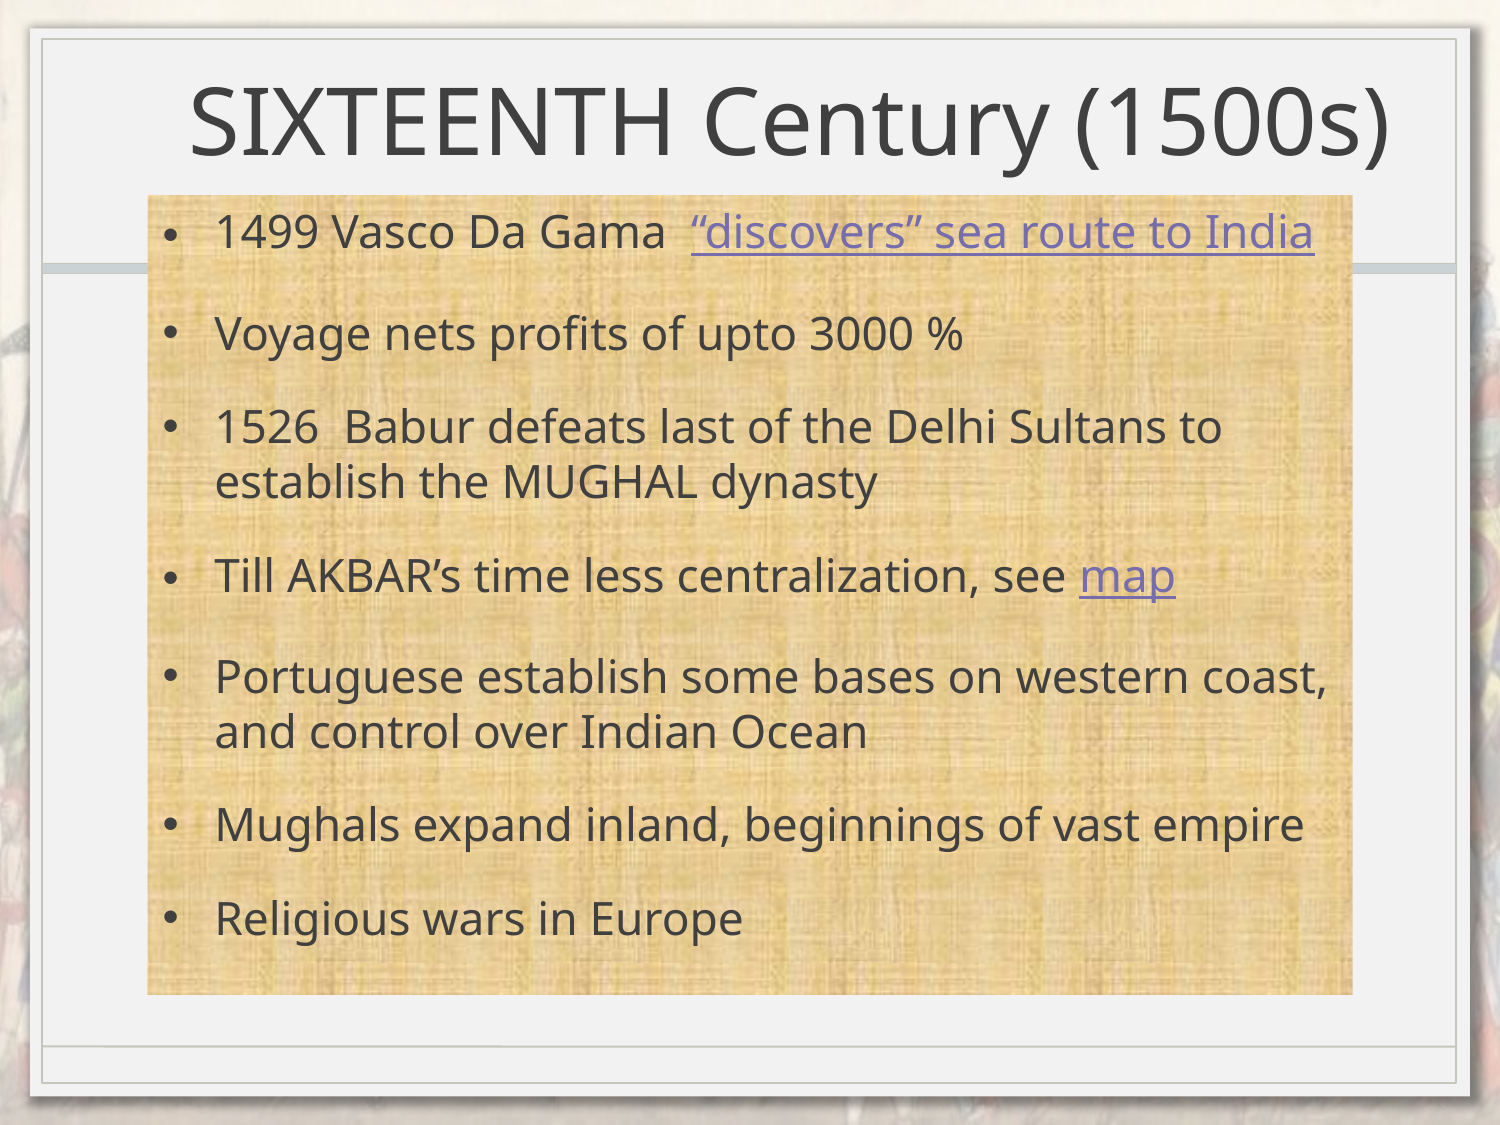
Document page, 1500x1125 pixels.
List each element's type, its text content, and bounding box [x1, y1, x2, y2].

title SIXTEENTH Century (1500s) [147, 40, 1433, 196]
list 1499 Vasco Da Gama “discovers” sea route to India Voyage nets profits of upto 3000 % 1526 Babur defeats last of the Delhi Sultans to establish the MUGHAL dynasty Till AKBAR’s time less centralization, see map Portuguese establish some bases on western coast, and control over Indian Ocean Mughals expand inland, beginnings of vast empire Religious wars in Europe [147, 195, 1353, 995]
